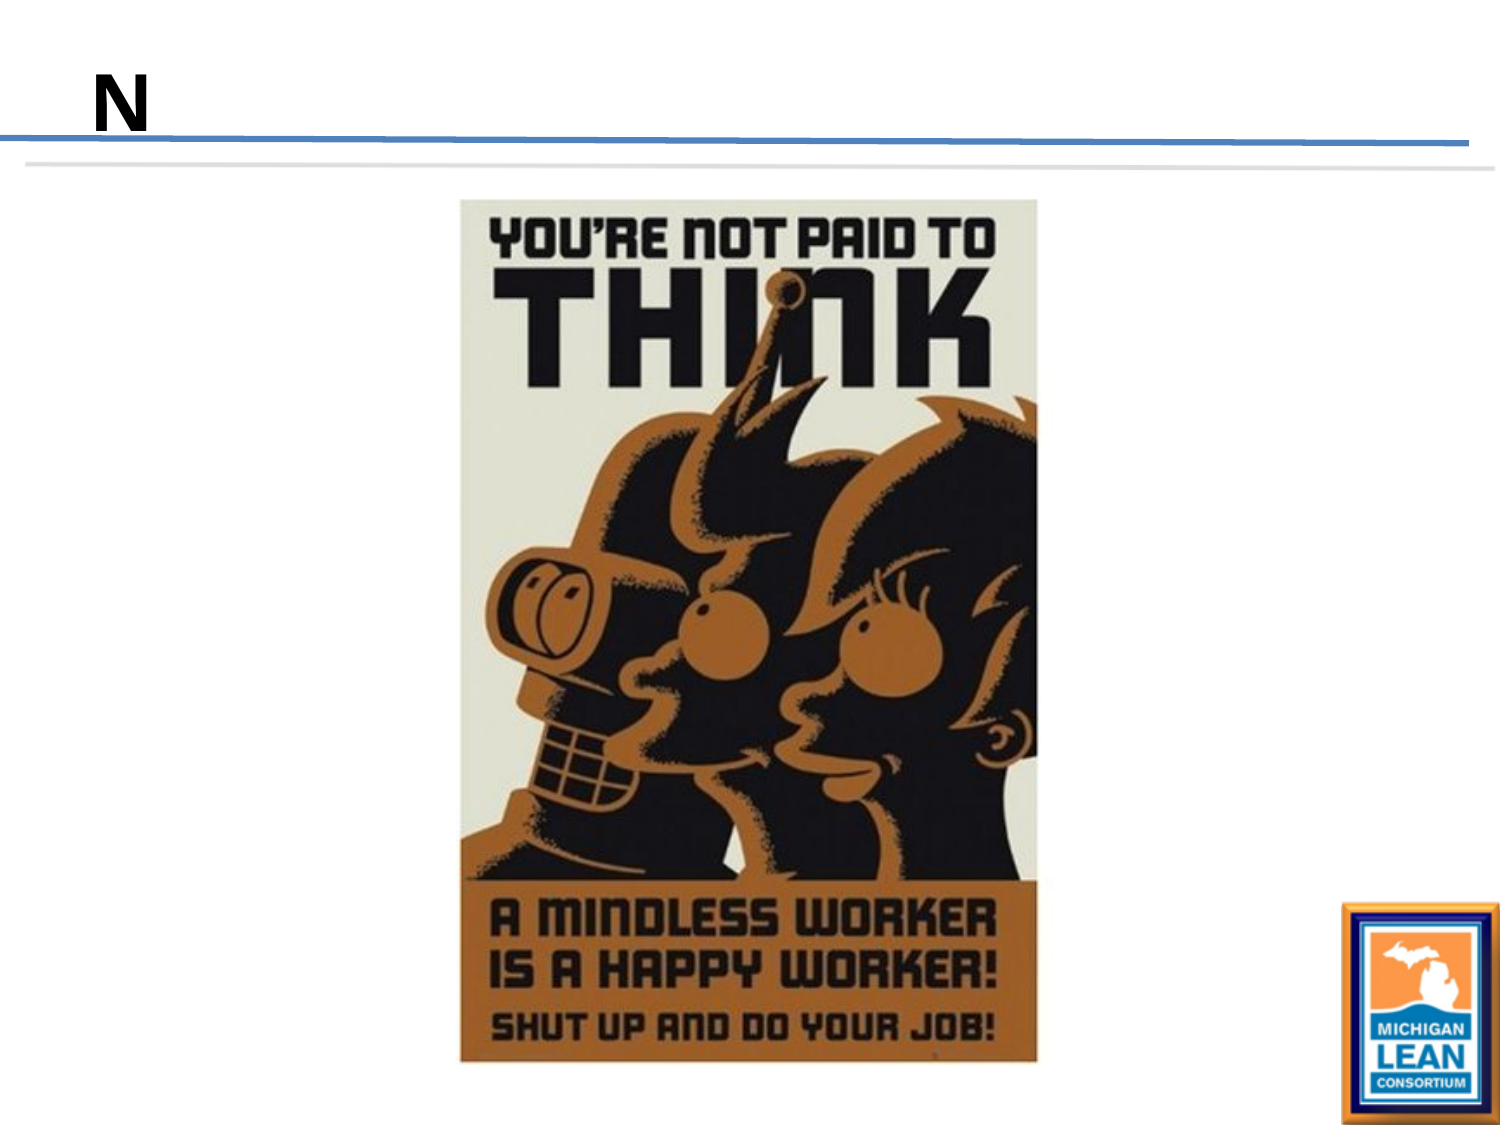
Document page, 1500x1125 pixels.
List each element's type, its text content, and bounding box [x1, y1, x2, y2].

title N [75, 45, 1425, 233]
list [318, 199, 1185, 1066]
picture [1327, 889, 1500, 1125]
